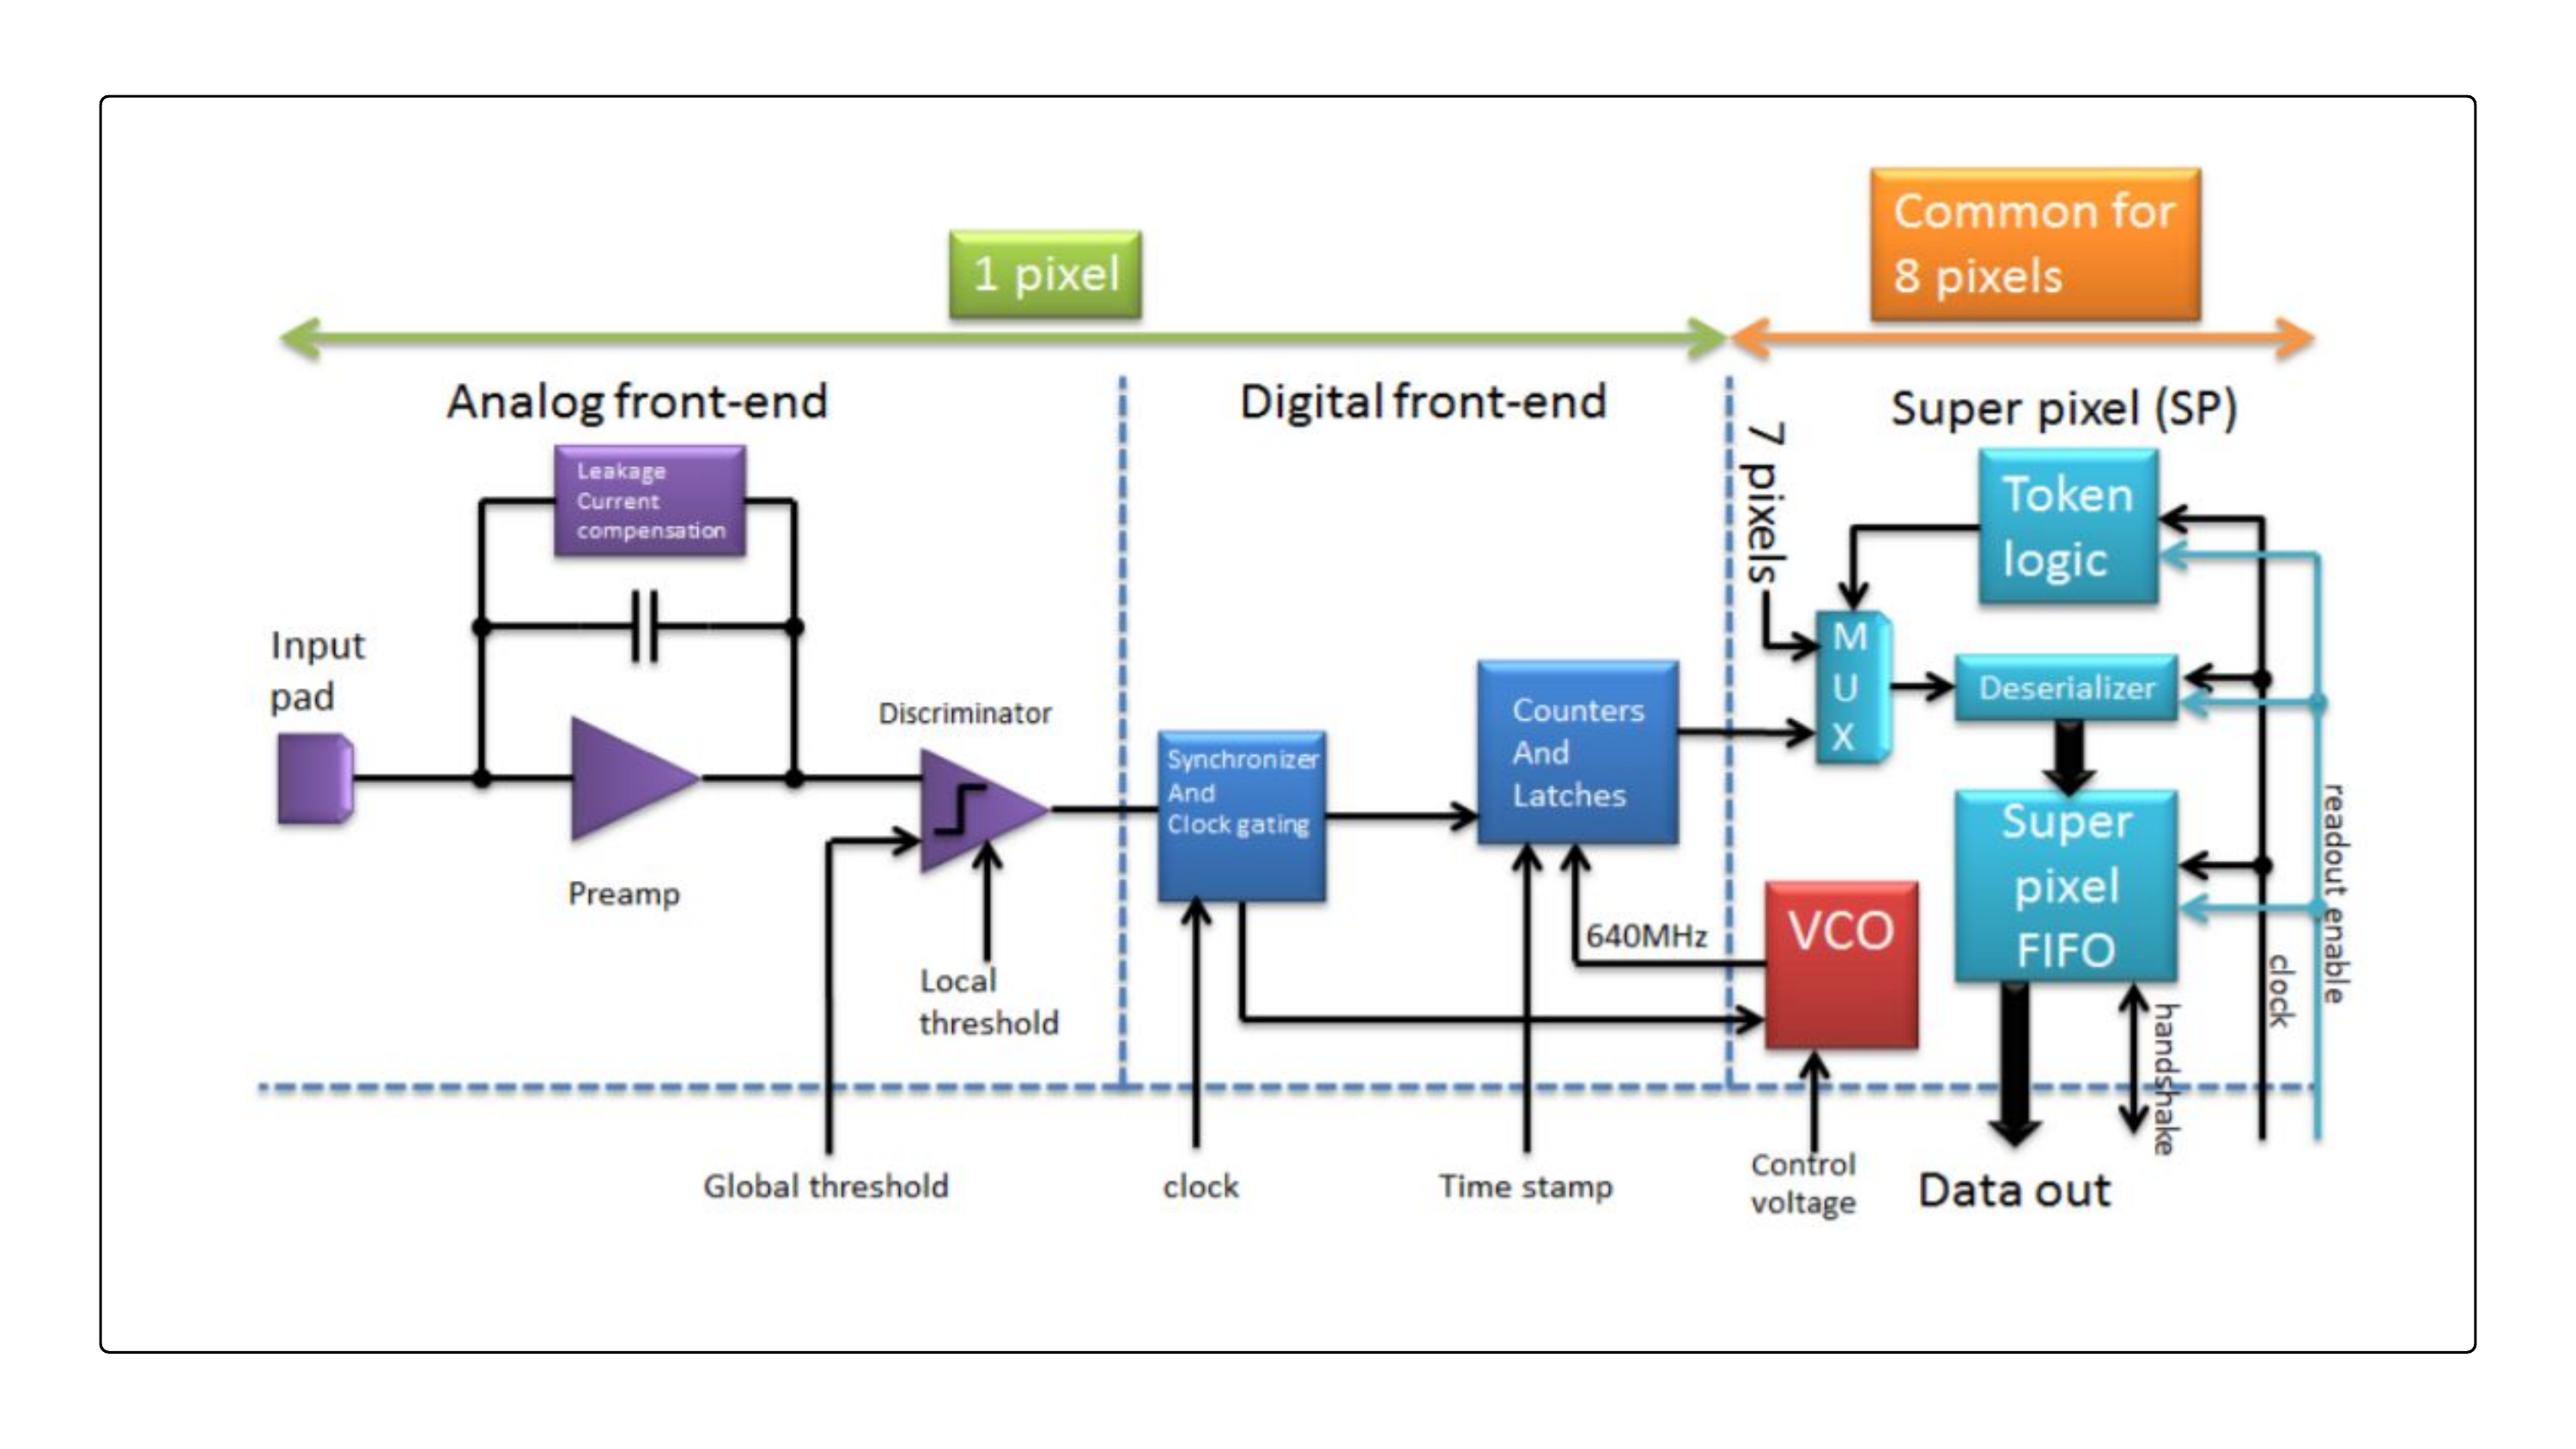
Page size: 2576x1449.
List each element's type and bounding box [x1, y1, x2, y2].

text_box [100, 95, 2476, 1353]
picture [214, 133, 2441, 1267]
